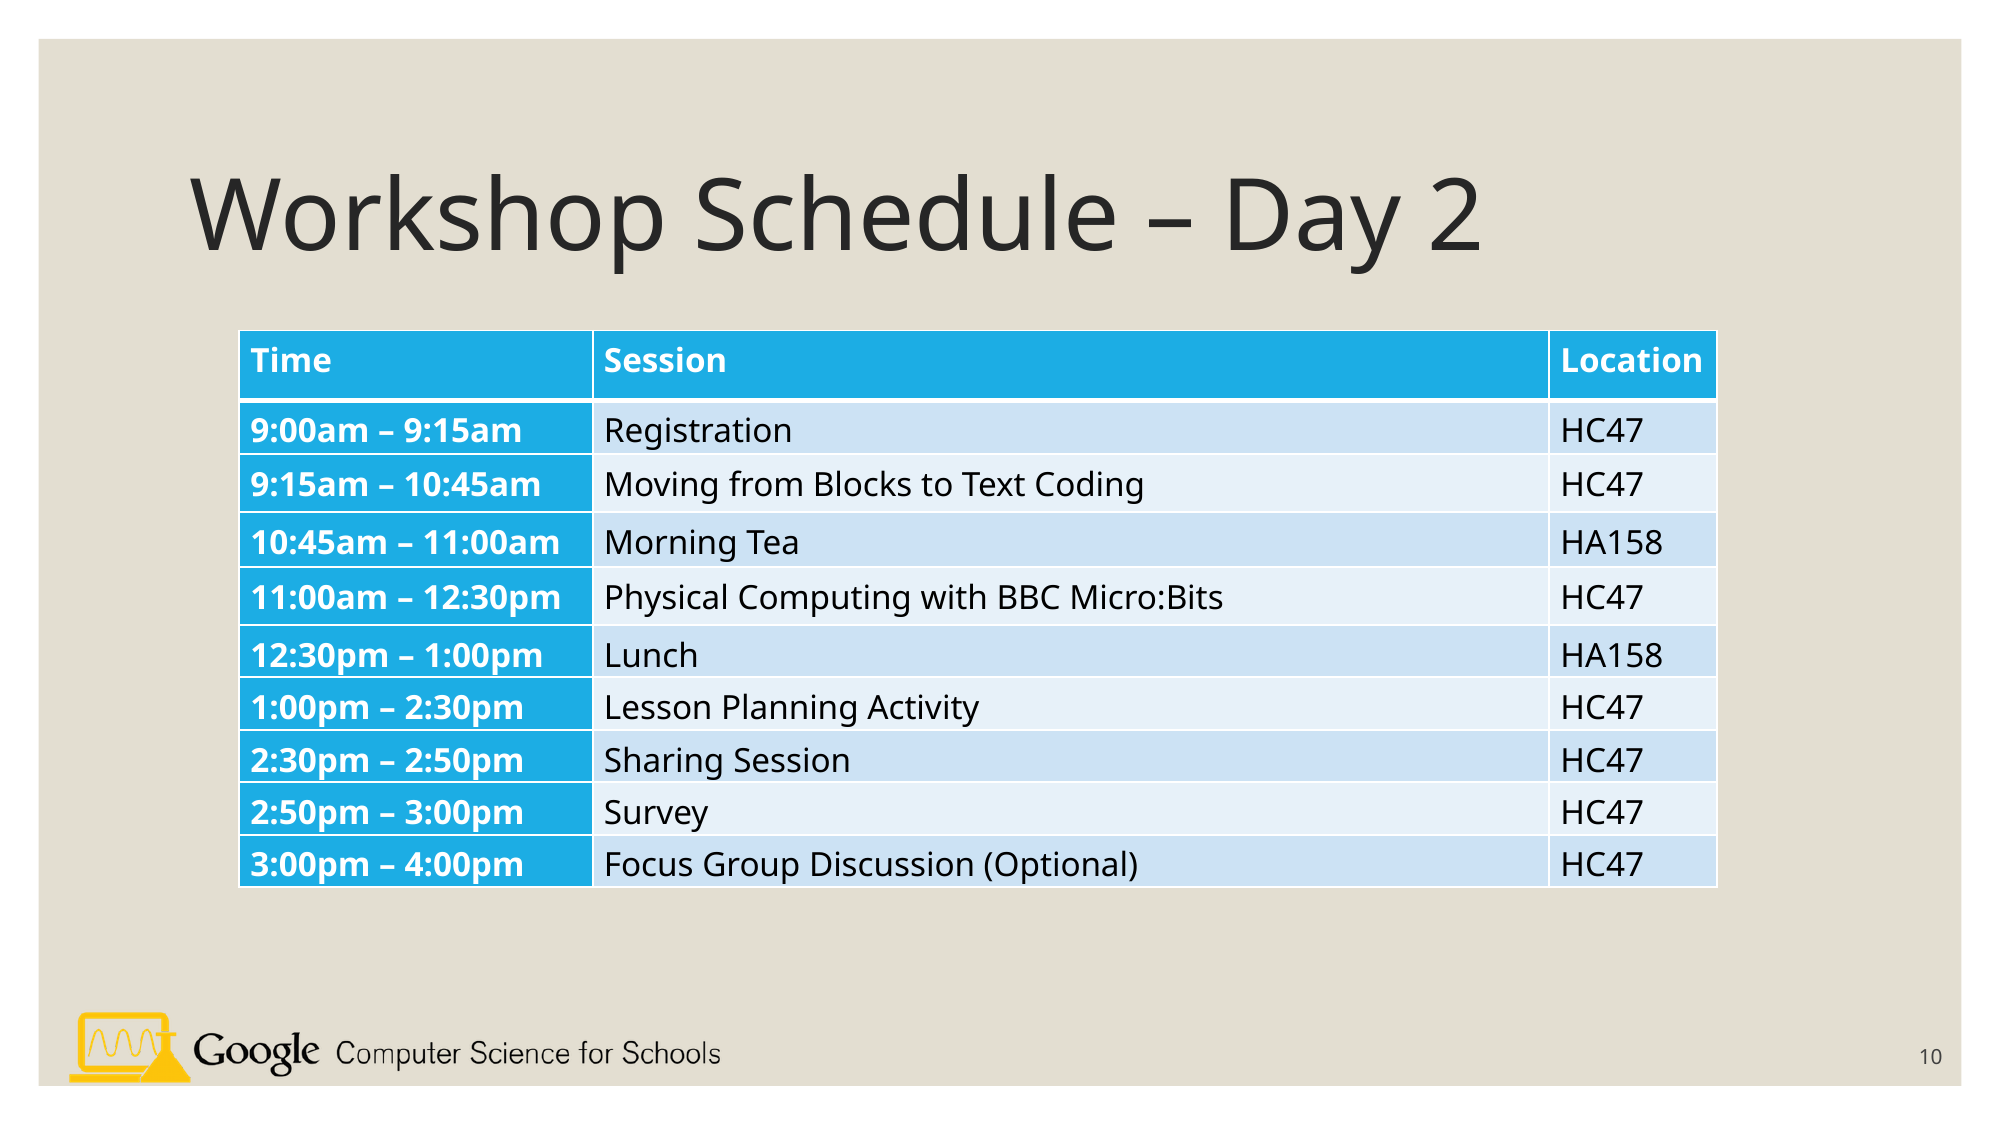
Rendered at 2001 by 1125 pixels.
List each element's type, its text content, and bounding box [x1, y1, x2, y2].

table_cell HC47 [1550, 568, 1716, 624]
table_cell 2:30pm – 2:50pm [240, 731, 592, 781]
table_cell 11:00am – 12:30pm [240, 568, 592, 624]
table_cell Morning Tea [594, 513, 1548, 566]
table_cell 9:00am – 9:15am [240, 403, 592, 453]
slide_number 10 [1717, 1034, 1958, 1080]
table_cell HA158 [1550, 626, 1716, 676]
table_cell HC47 [1550, 783, 1716, 834]
table_cell HC47 [1550, 731, 1716, 781]
table_cell 1:00pm – 2:30pm [240, 678, 592, 729]
picture [47, 1004, 745, 1095]
table_cell HC47 [1550, 678, 1716, 729]
table_cell Focus Group Discussion (Optional) [594, 836, 1548, 886]
title Workshop Schedule – Day 2 [174, 105, 1825, 331]
table_cell 3:00pm – 4:00pm [240, 836, 592, 886]
table_cell HC47 [1550, 836, 1716, 886]
table_cell Lunch [594, 626, 1548, 676]
table_cell 9:15am – 10:45am [240, 455, 592, 511]
table_header Time [240, 331, 592, 398]
table_cell HA158 [1550, 513, 1716, 566]
table_cell Survey [594, 783, 1548, 834]
table_cell Lesson Planning Activity [594, 678, 1548, 729]
table_cell Physical Computing with BBC Micro:Bits [594, 568, 1548, 624]
table_header Session [594, 331, 1548, 398]
table_cell 12:30pm – 1:00pm [240, 626, 592, 676]
table_cell HC47 [1550, 455, 1716, 511]
table_cell 10:45am – 11:00am [240, 513, 592, 566]
table_cell Sharing Session [594, 731, 1548, 781]
table_cell Registration [594, 403, 1548, 453]
table_cell HC47 [1550, 403, 1716, 453]
table_cell 2:50pm – 3:00pm [240, 783, 592, 834]
table_header Location [1550, 331, 1716, 398]
table_cell Moving from Blocks to Text Coding [594, 455, 1548, 511]
